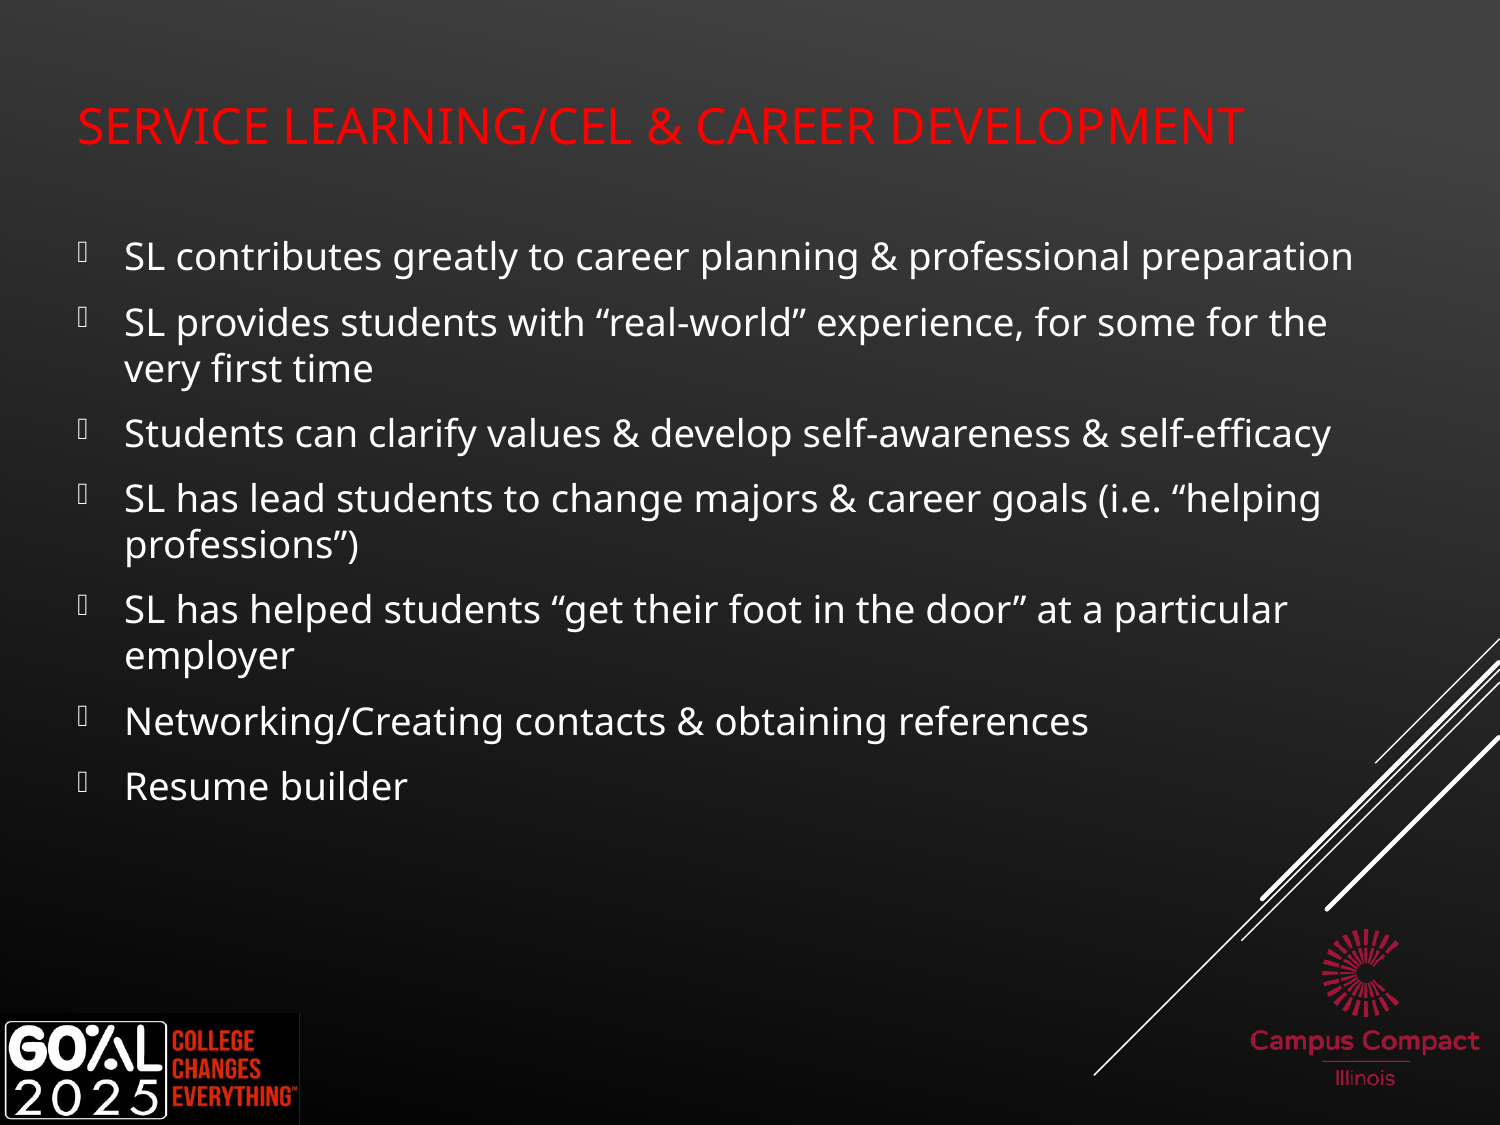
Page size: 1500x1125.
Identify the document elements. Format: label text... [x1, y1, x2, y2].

picture [1049, 812, 1500, 1125]
picture [0, 1013, 300, 1125]
list SL contributes greatly to career planning & professional preparation SL provides students with “real-world” experience, for some for the very first time Students can clarify values & develop self-awareness & self-efficacy SL has lead students to change majors & career goals (i.e. “helping professions”) SL has helped students “get their foot in the door” at a particular employer Networking/Creating contacts & obtaining references Resume builder [62, 224, 1375, 863]
title SERVICE LEARNING/CEL & CAREER DEVELOPMENT [62, 50, 1363, 200]
